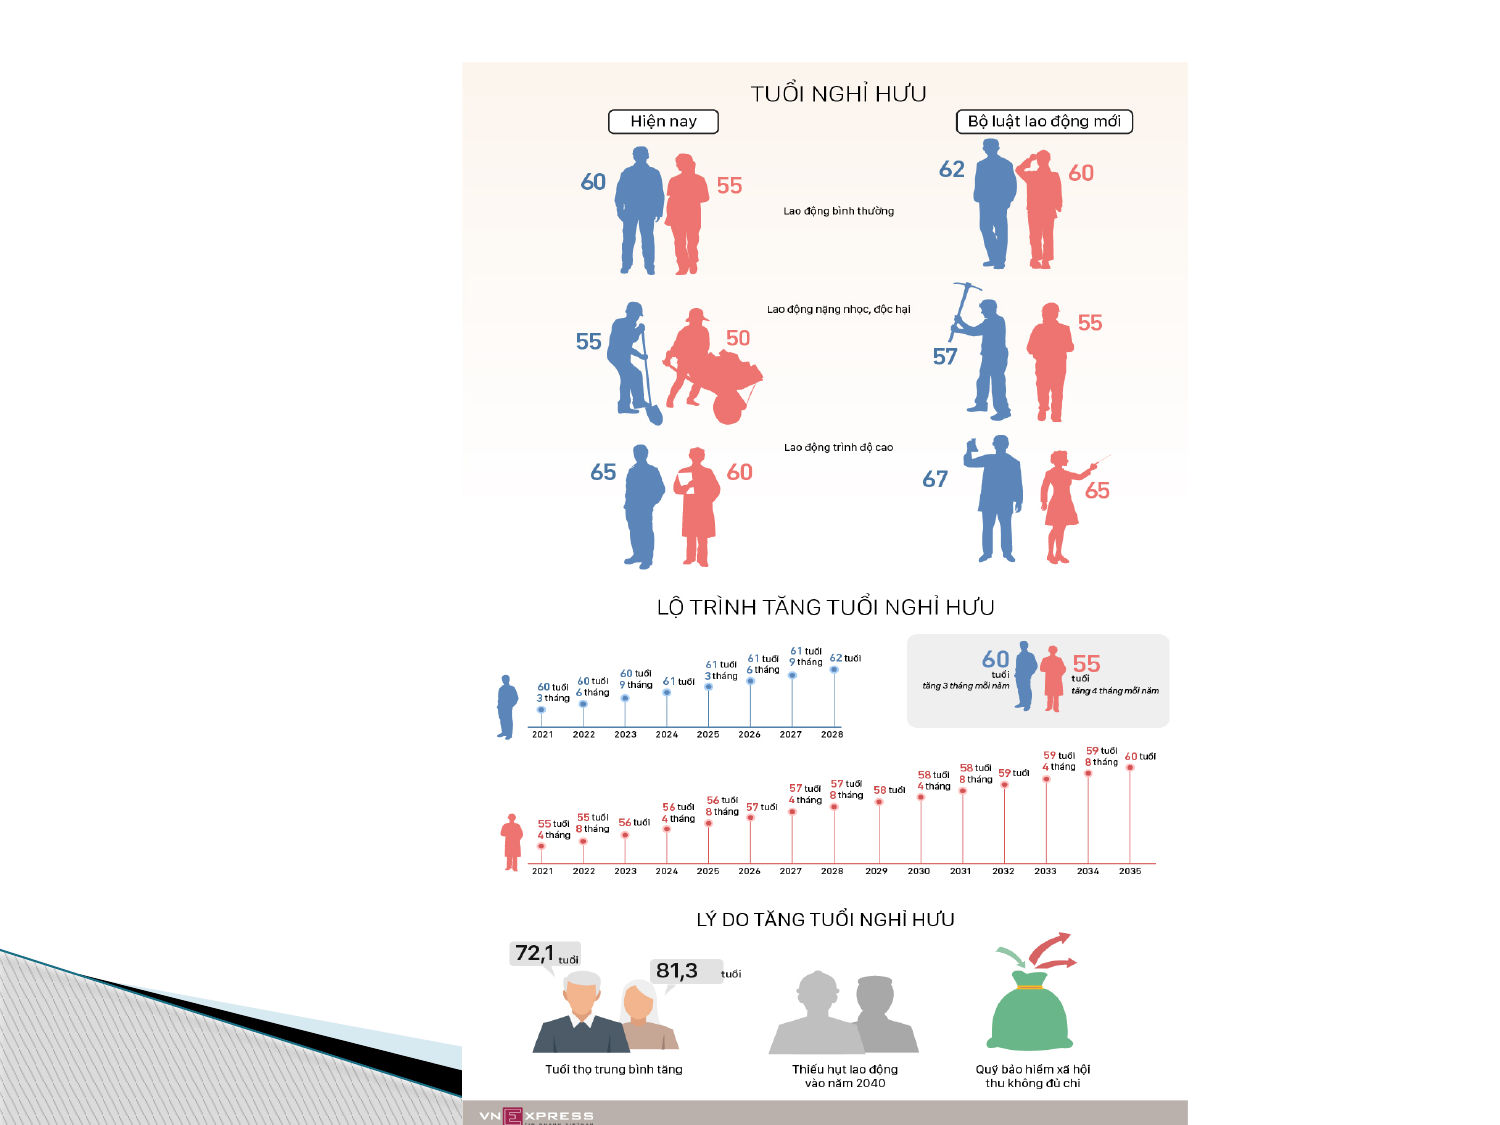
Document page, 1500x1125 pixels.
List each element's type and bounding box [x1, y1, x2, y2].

list [462, 62, 1188, 1125]
